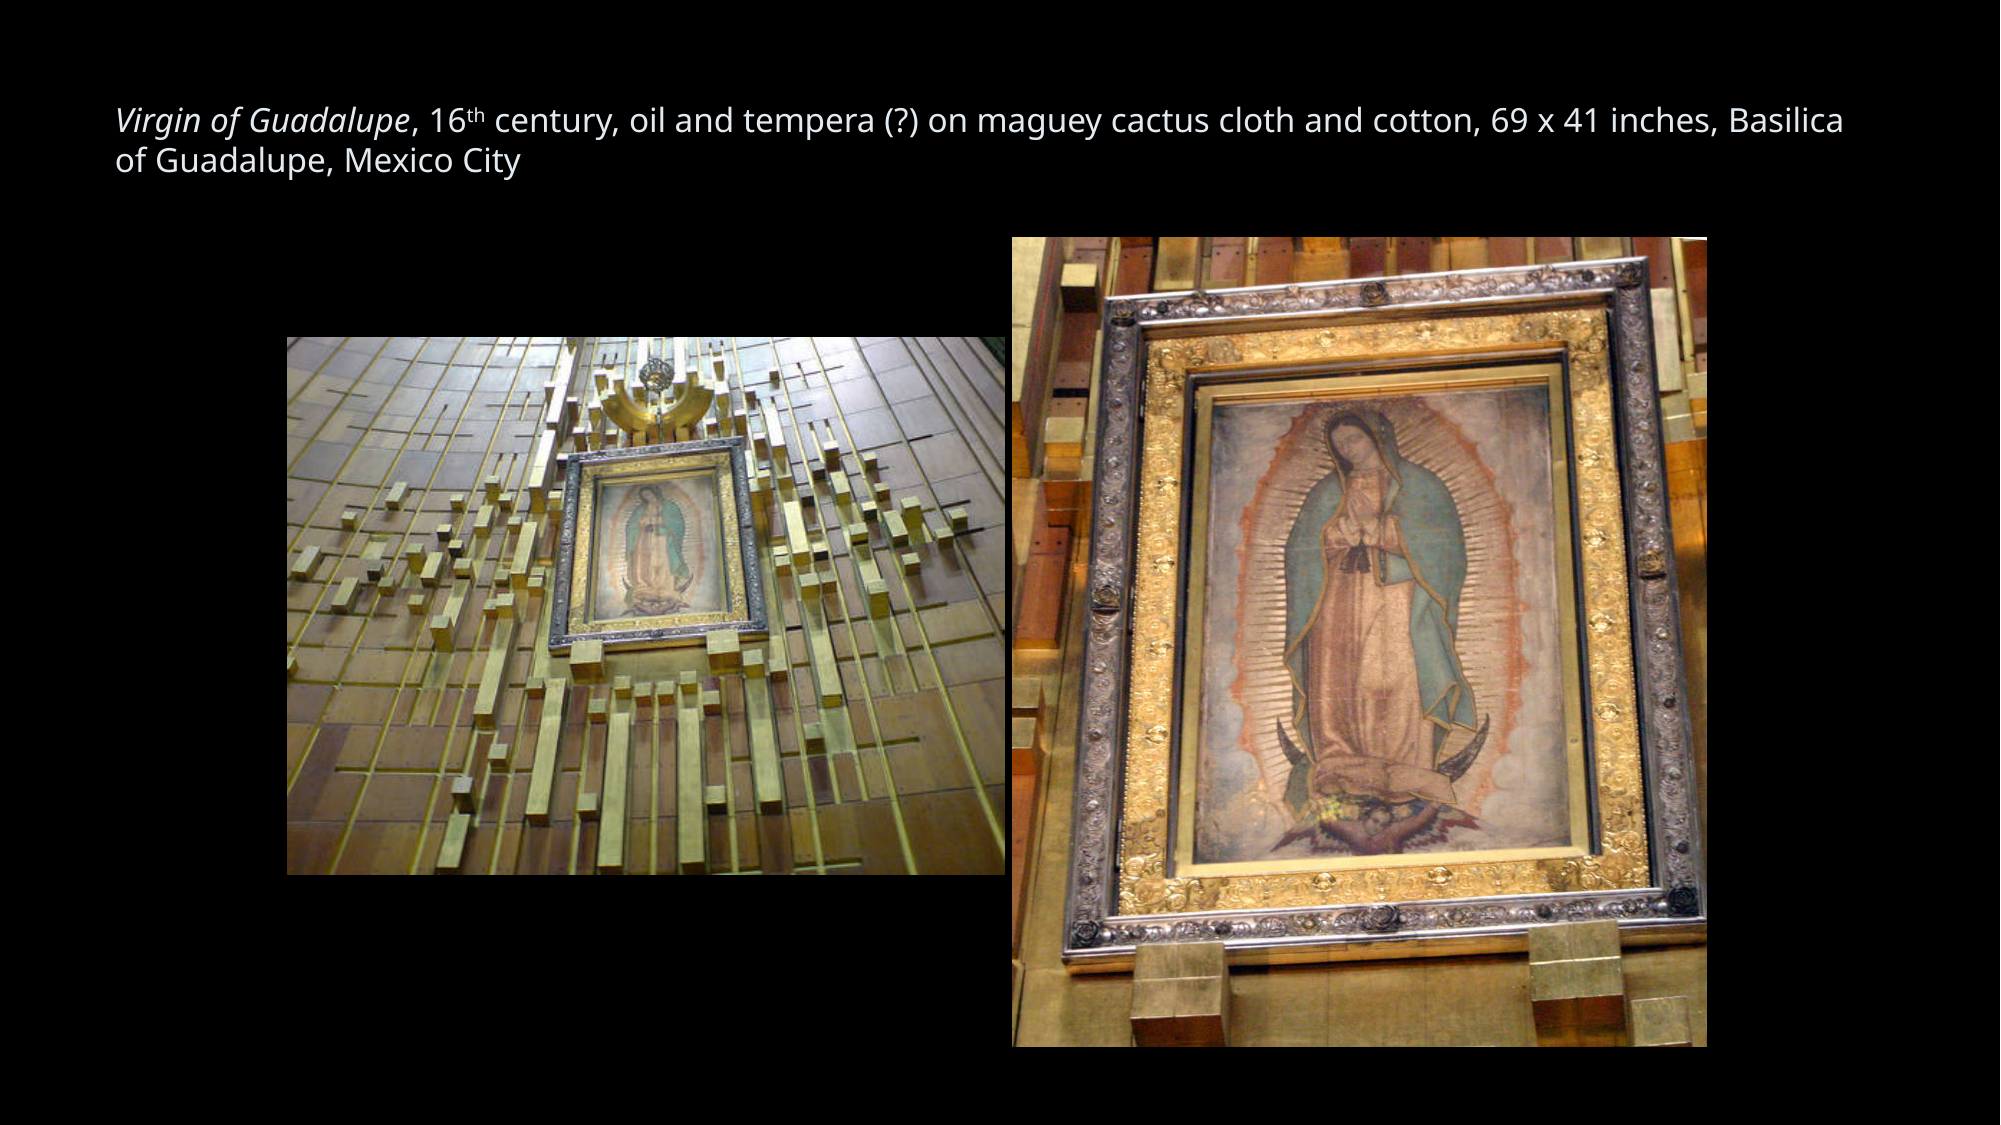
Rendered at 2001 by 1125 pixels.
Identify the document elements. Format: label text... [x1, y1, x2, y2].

title Virgin of Guadalupe, 16th century, oil and tempera (?) on maguey cactus cloth and cotton, 69 x 41 inches, Basilica of Guadalupe, Mexico City [99, 44, 1901, 233]
picture [287, 337, 1005, 876]
picture [1012, 237, 1707, 1048]
